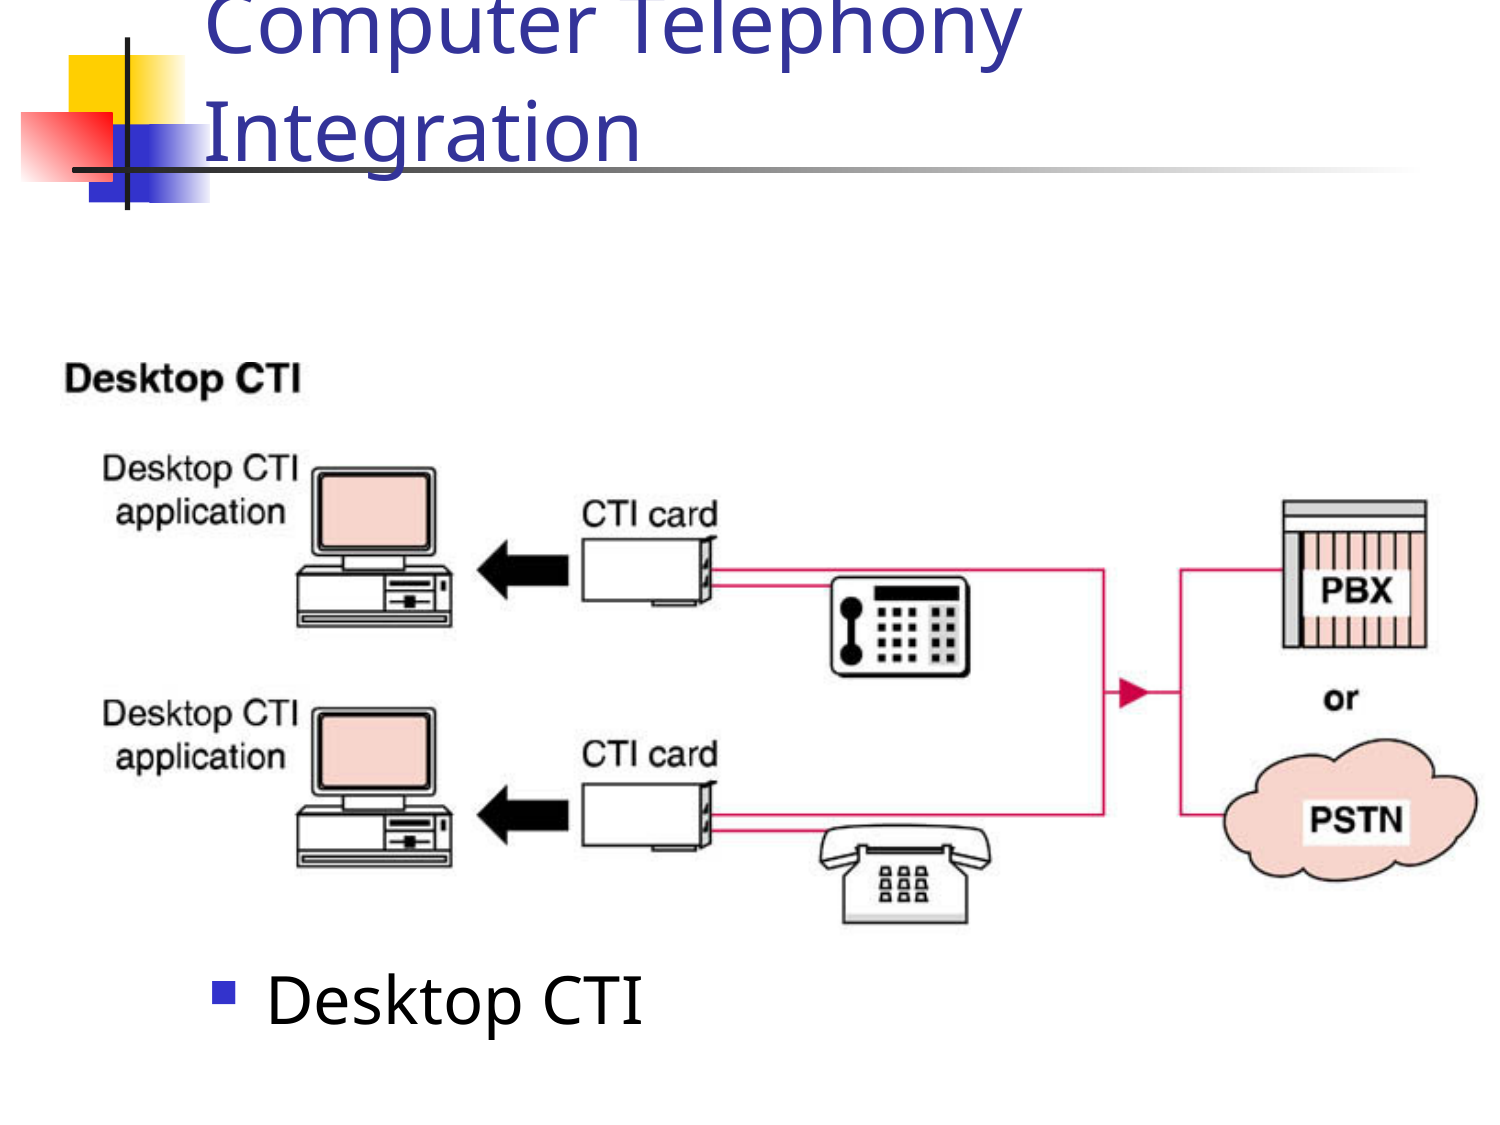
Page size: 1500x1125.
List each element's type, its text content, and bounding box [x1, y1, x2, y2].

title Computer Telephony Integration [188, 0, 1468, 188]
list Desktop CTI [193, 958, 1470, 1051]
picture [60, 362, 1498, 951]
